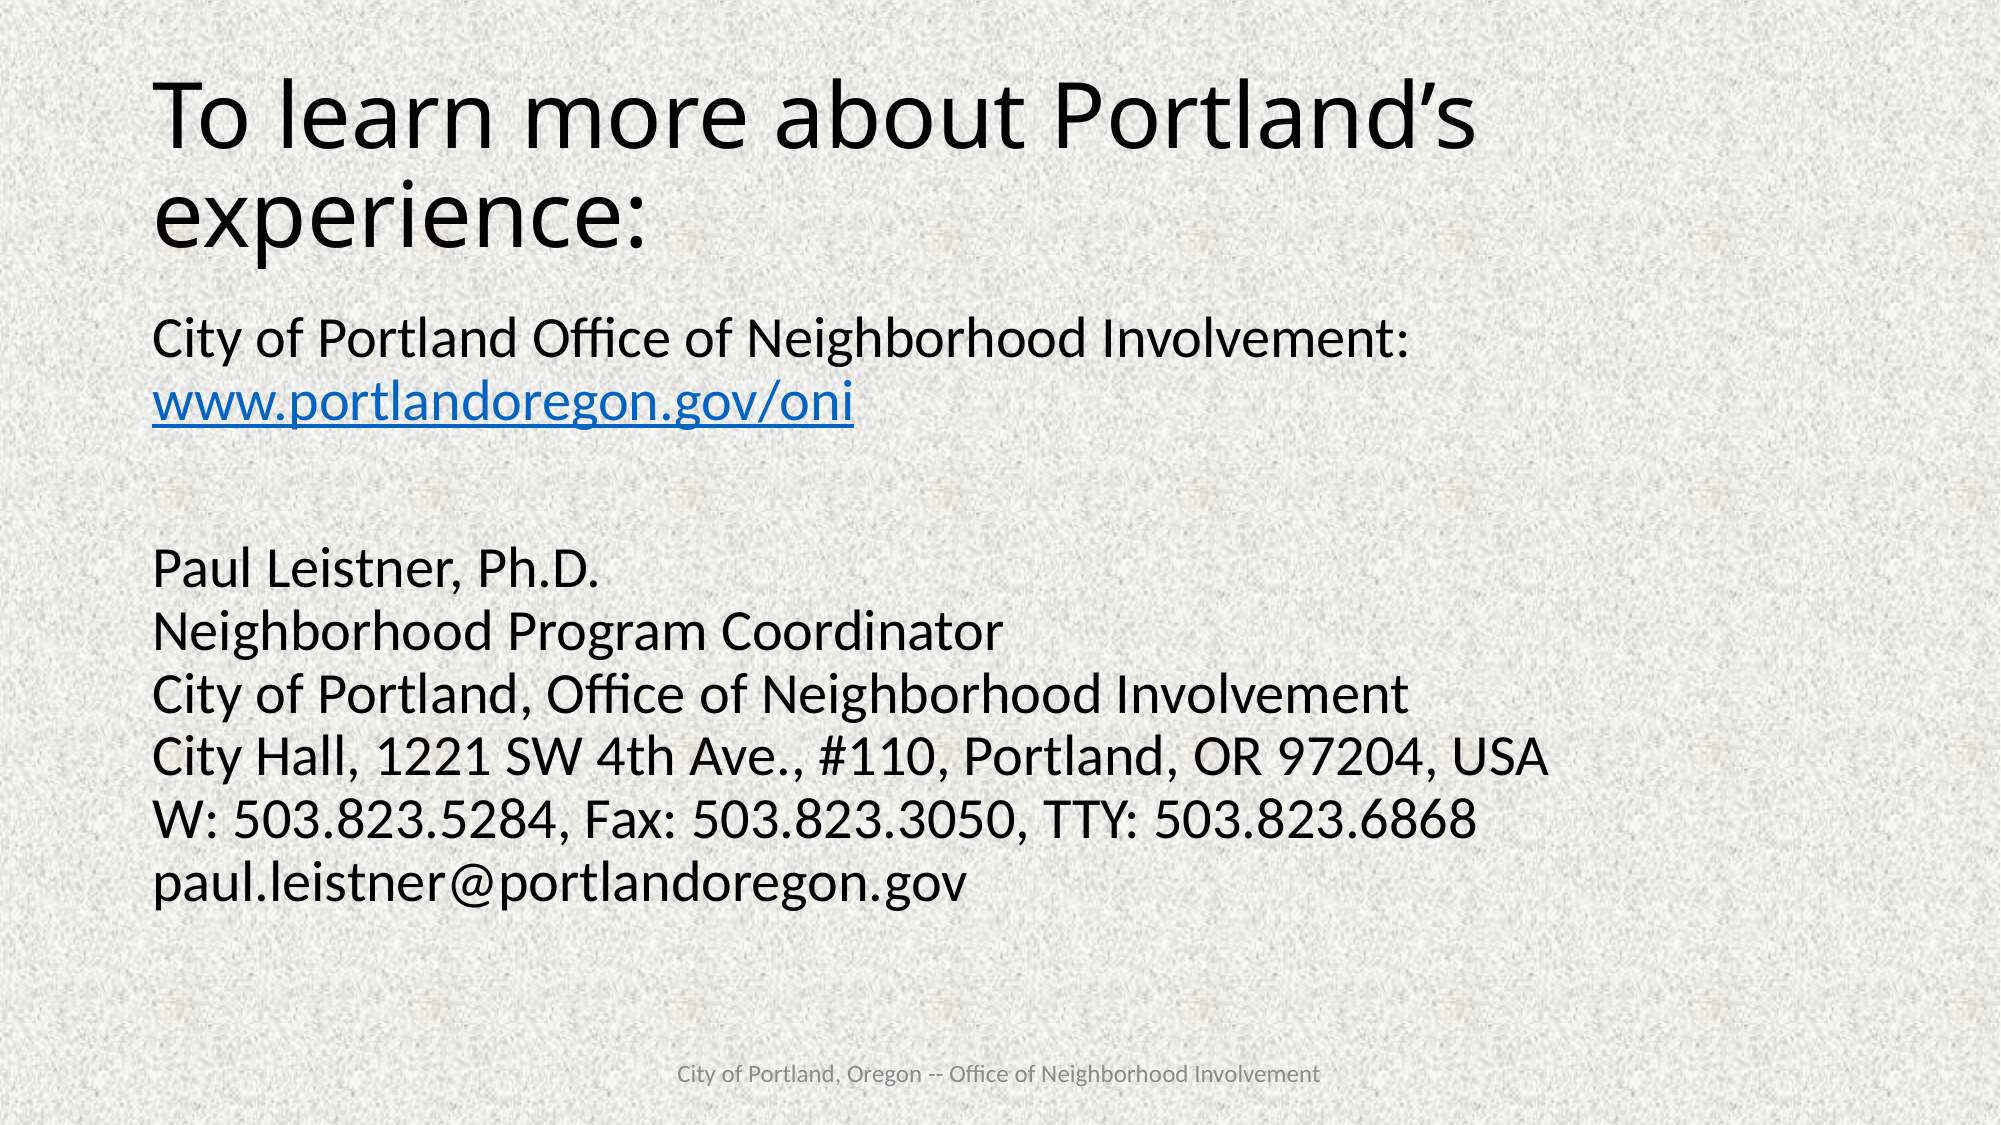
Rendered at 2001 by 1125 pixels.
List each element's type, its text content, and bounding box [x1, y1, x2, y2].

list City of Portland Office of Neighborhood Involvement: www.portlandoregon.gov/oni Paul Leistner, Ph.D. Neighborhood Program Coordinator City of Portland, Office of Neighborhood Involvement City Hall, 1221 SW 4th Ave., #110, Portland, OR 97204, USA W: 503.823.5284, Fax: 503.823.3050, TTY: 503.823.6868 paul.leistner@portlandoregon.gov [137, 299, 1863, 1014]
picture [0, 0, 2001, 1125]
footer City of Portland, Oregon -- Office of Neighborhood Involvement [662, 1042, 1338, 1103]
title To learn more about Portland’s experience: [137, 59, 1863, 278]
